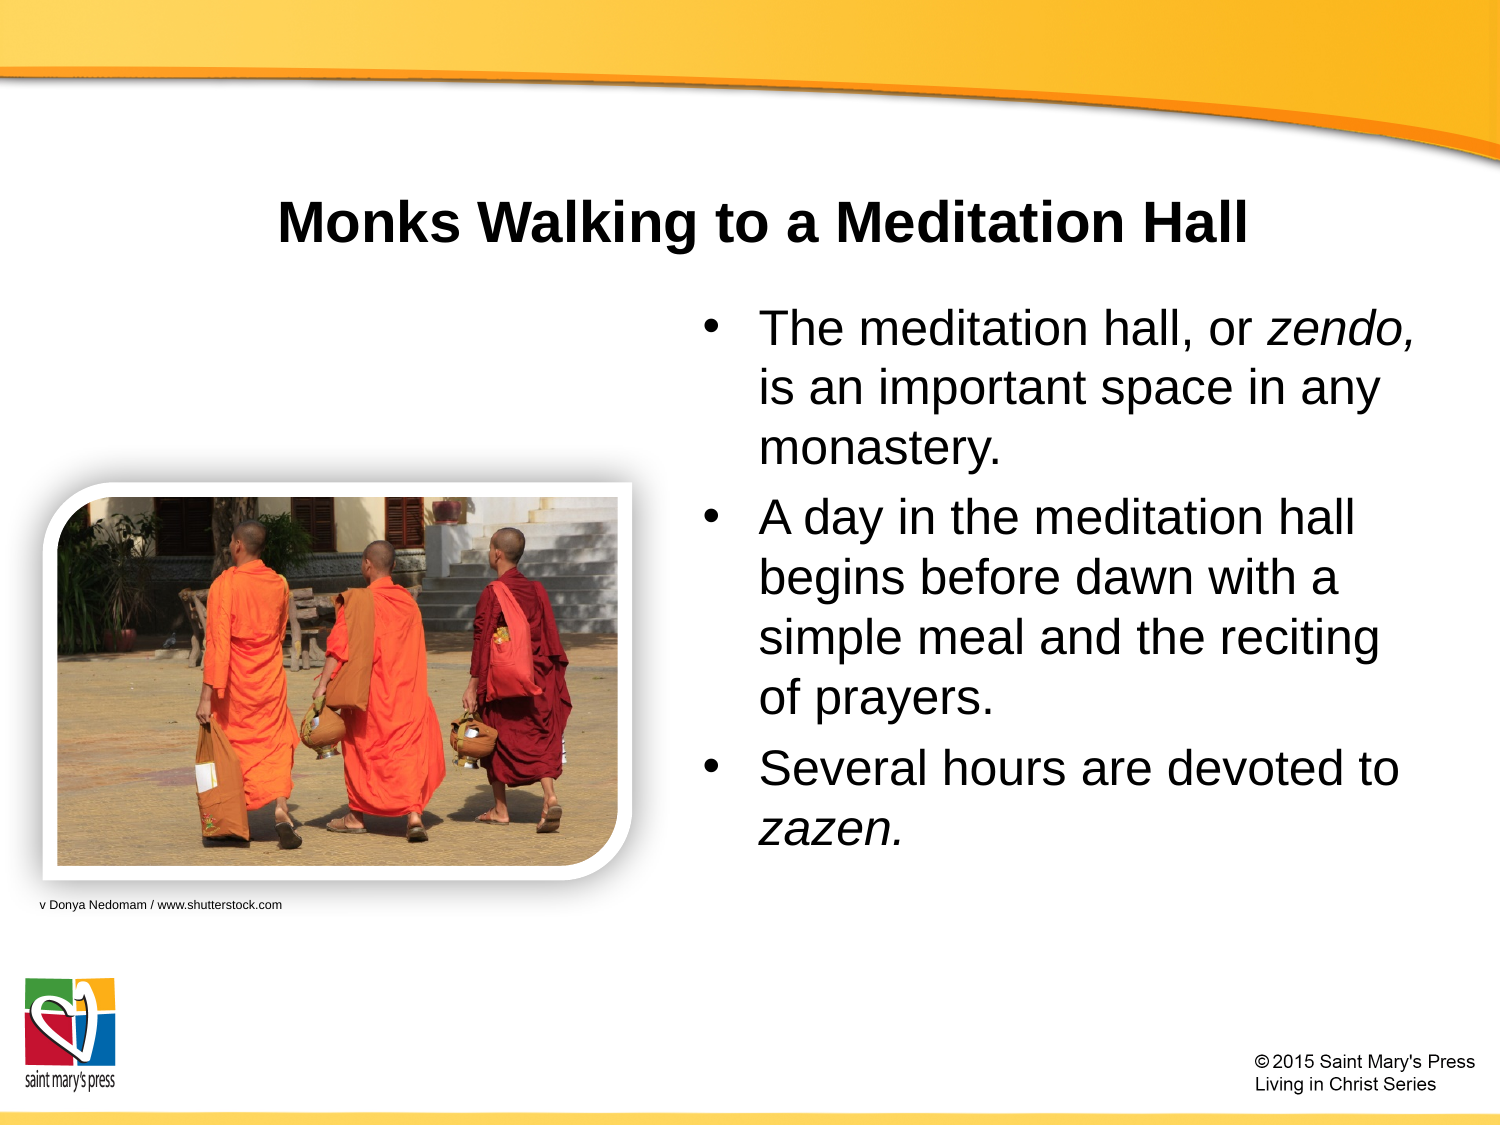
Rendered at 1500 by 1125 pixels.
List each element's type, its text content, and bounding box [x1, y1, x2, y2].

title Monks Walking to a Meditation Hall [262, 174, 1363, 263]
list The meditation hall, or zendo, is an important space in any monastery. A day in the meditation hall begins before dawn with a simple meal and the reciting of prayers. Several hours are devoted to zazen. [687, 287, 1438, 1005]
text_box v Donya Nedomam / www.shutterstock.com [24, 889, 463, 920]
picture [0, 0, 1500, 1125]
